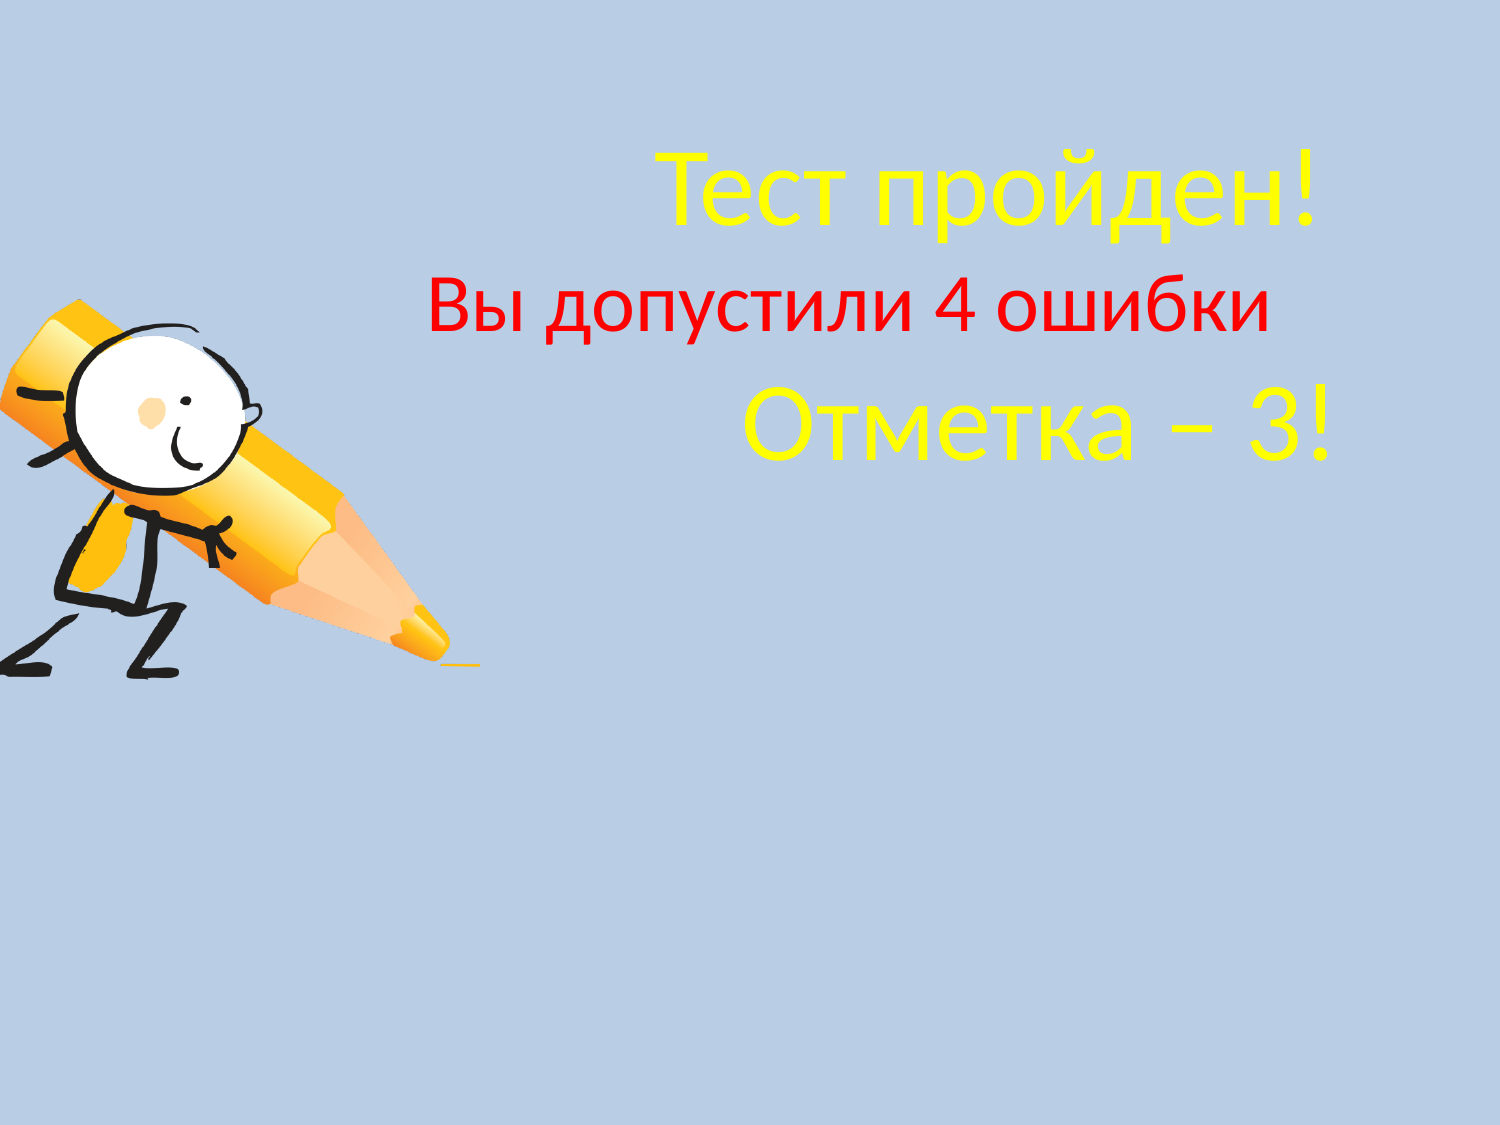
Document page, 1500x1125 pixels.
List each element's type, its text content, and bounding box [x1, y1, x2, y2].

text_box Тест пройден! Вы допустили 4 ошибки Отметка – 3! [269, 105, 1430, 491]
picture [0, 266, 481, 681]
